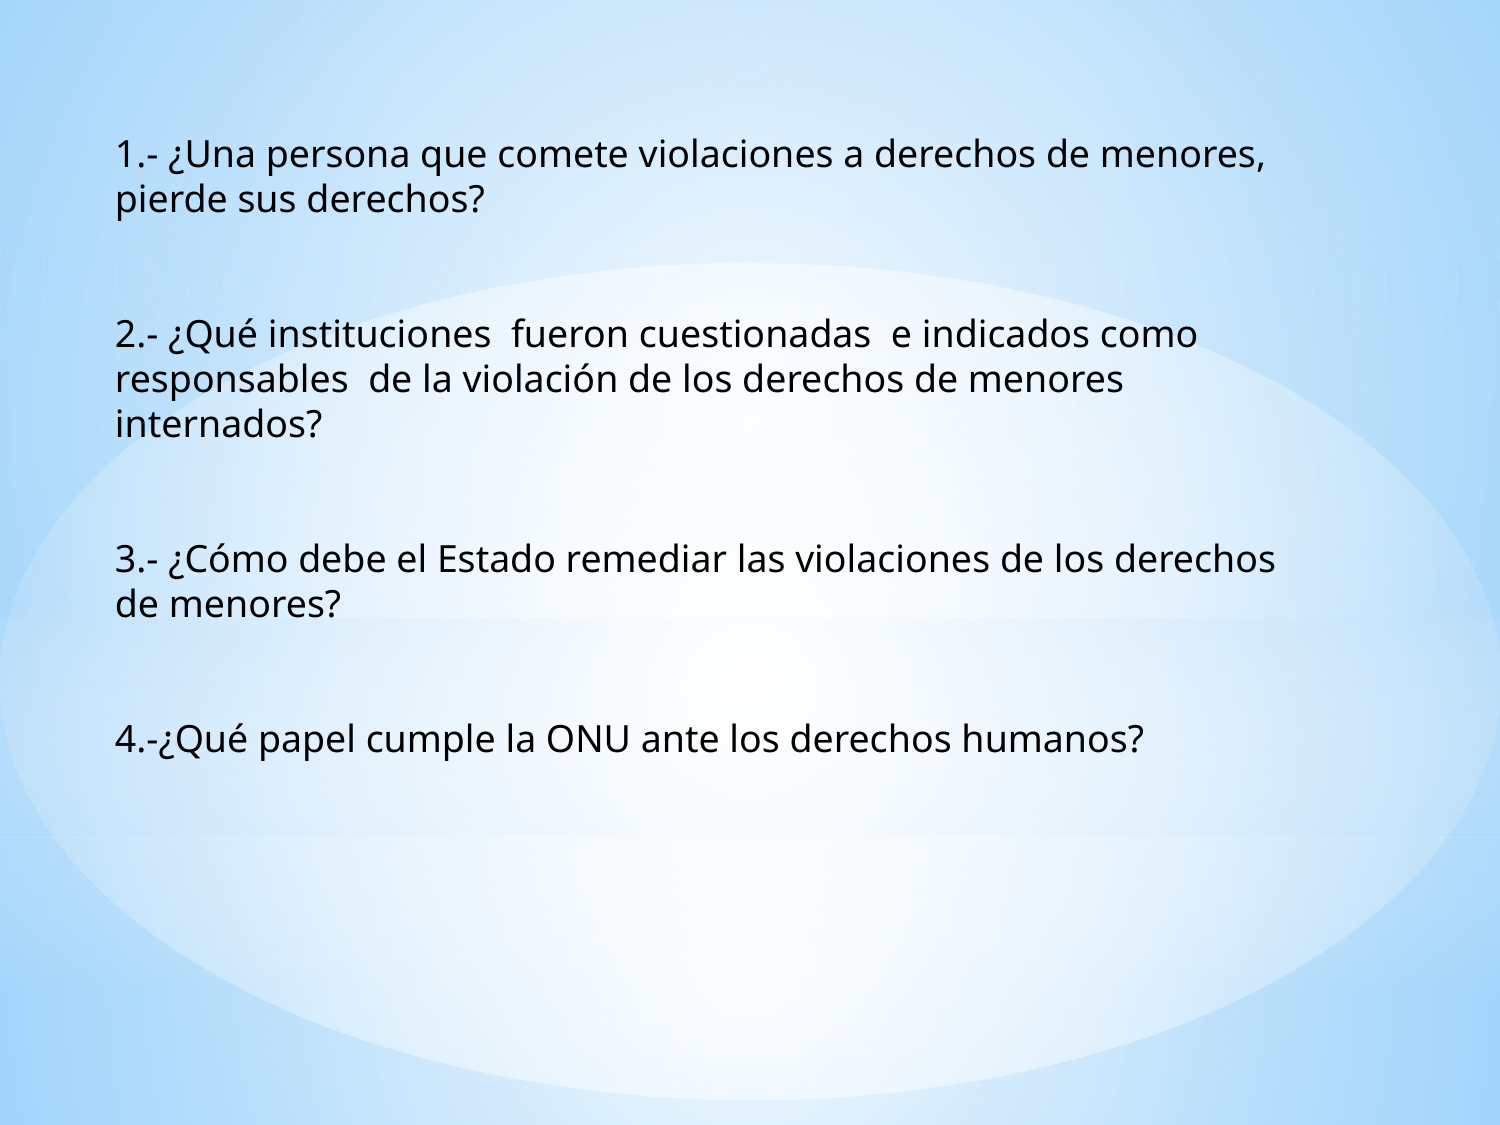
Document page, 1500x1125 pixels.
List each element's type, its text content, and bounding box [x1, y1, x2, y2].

text_box 1.- ¿Una persona que comete violaciones a derechos de menores, pierde sus derechos? 2.- ¿Qué instituciones fueron cuestionadas e indicados como responsables de la violación de los derechos de menores internados? 3.- ¿Cómo debe el Estado remediar las violaciones de los derechos de menores? 4.-¿Qué papel cumple la ONU ante los derechos humanos? [100, 123, 1341, 858]
